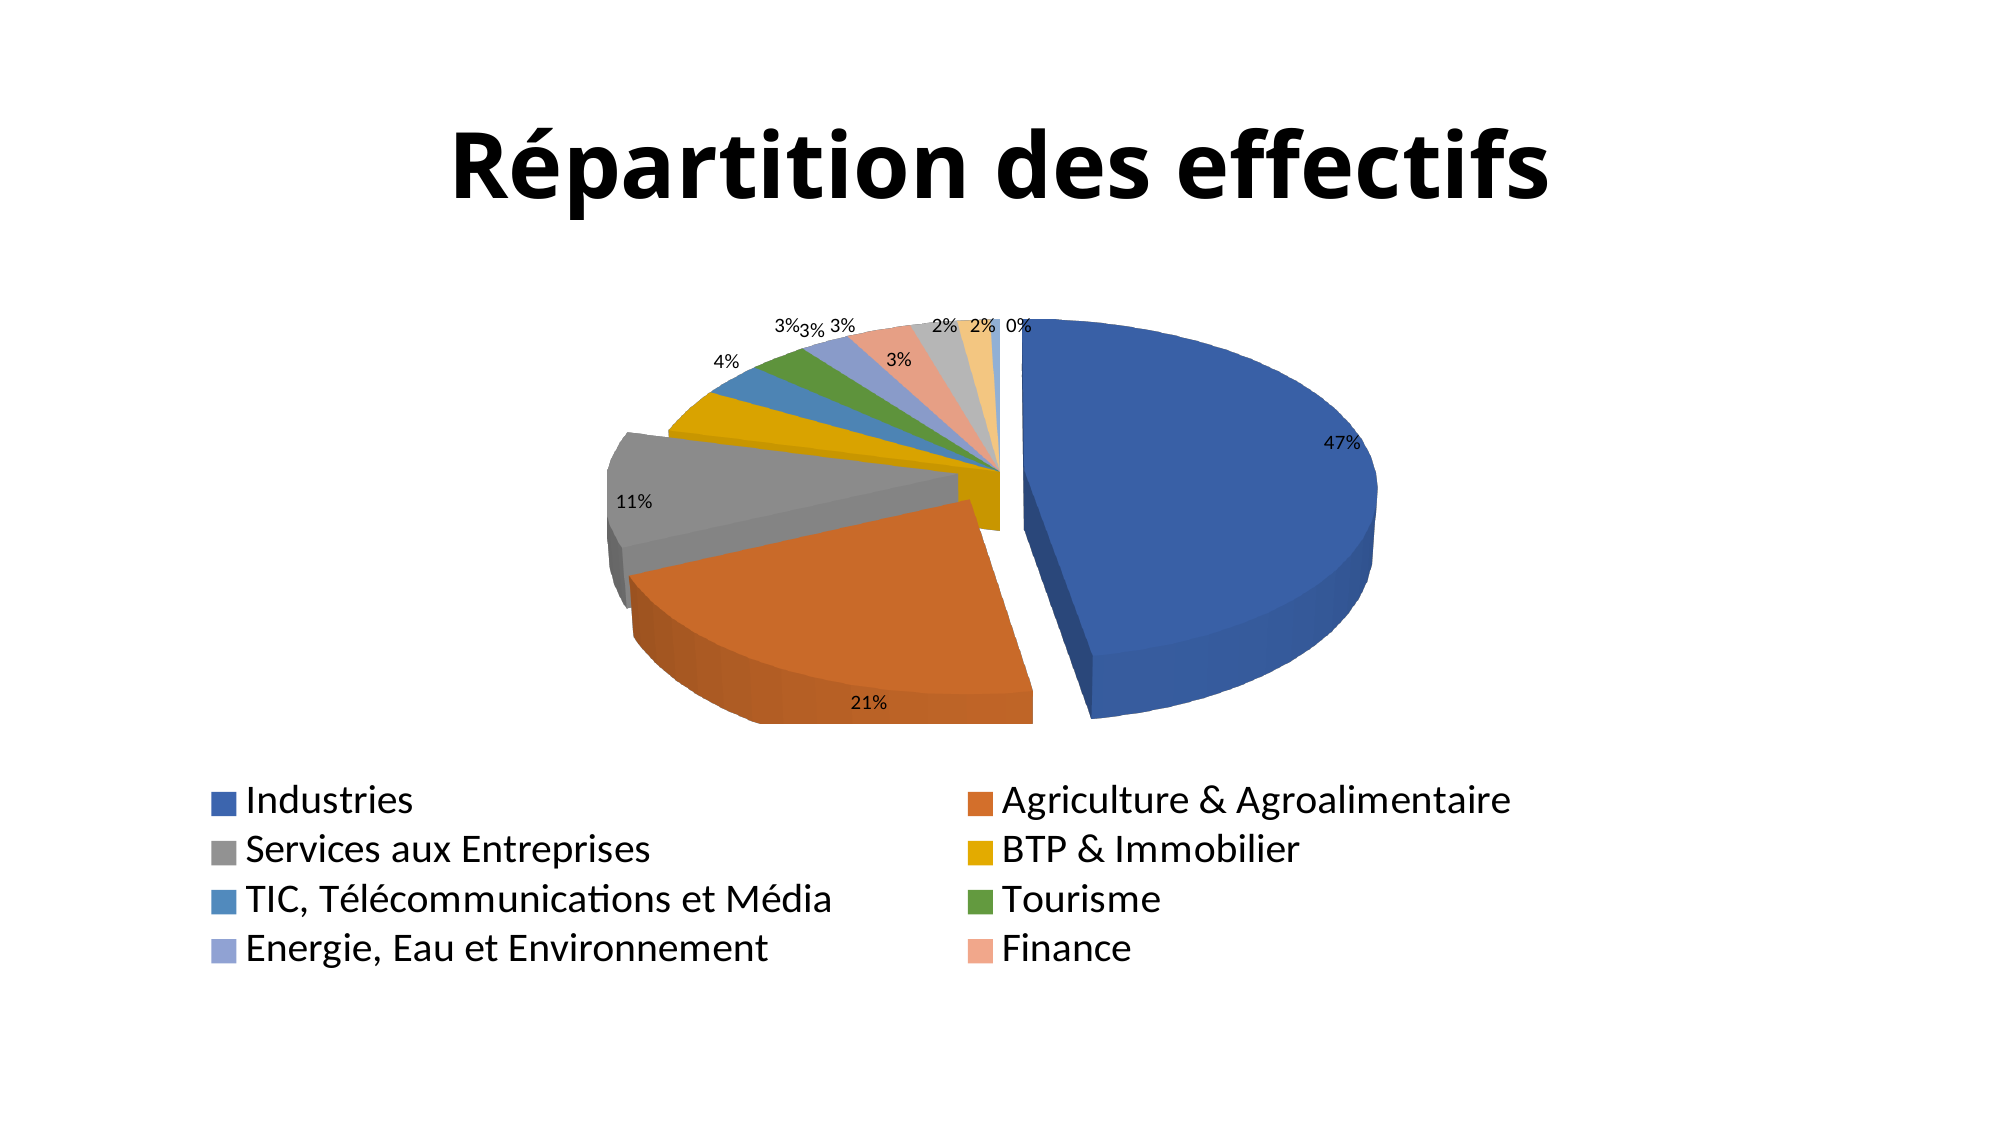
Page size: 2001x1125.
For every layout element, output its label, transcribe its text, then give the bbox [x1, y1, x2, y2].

title Répartition des effectifs [137, 59, 1863, 278]
chart [137, 299, 1863, 1014]
